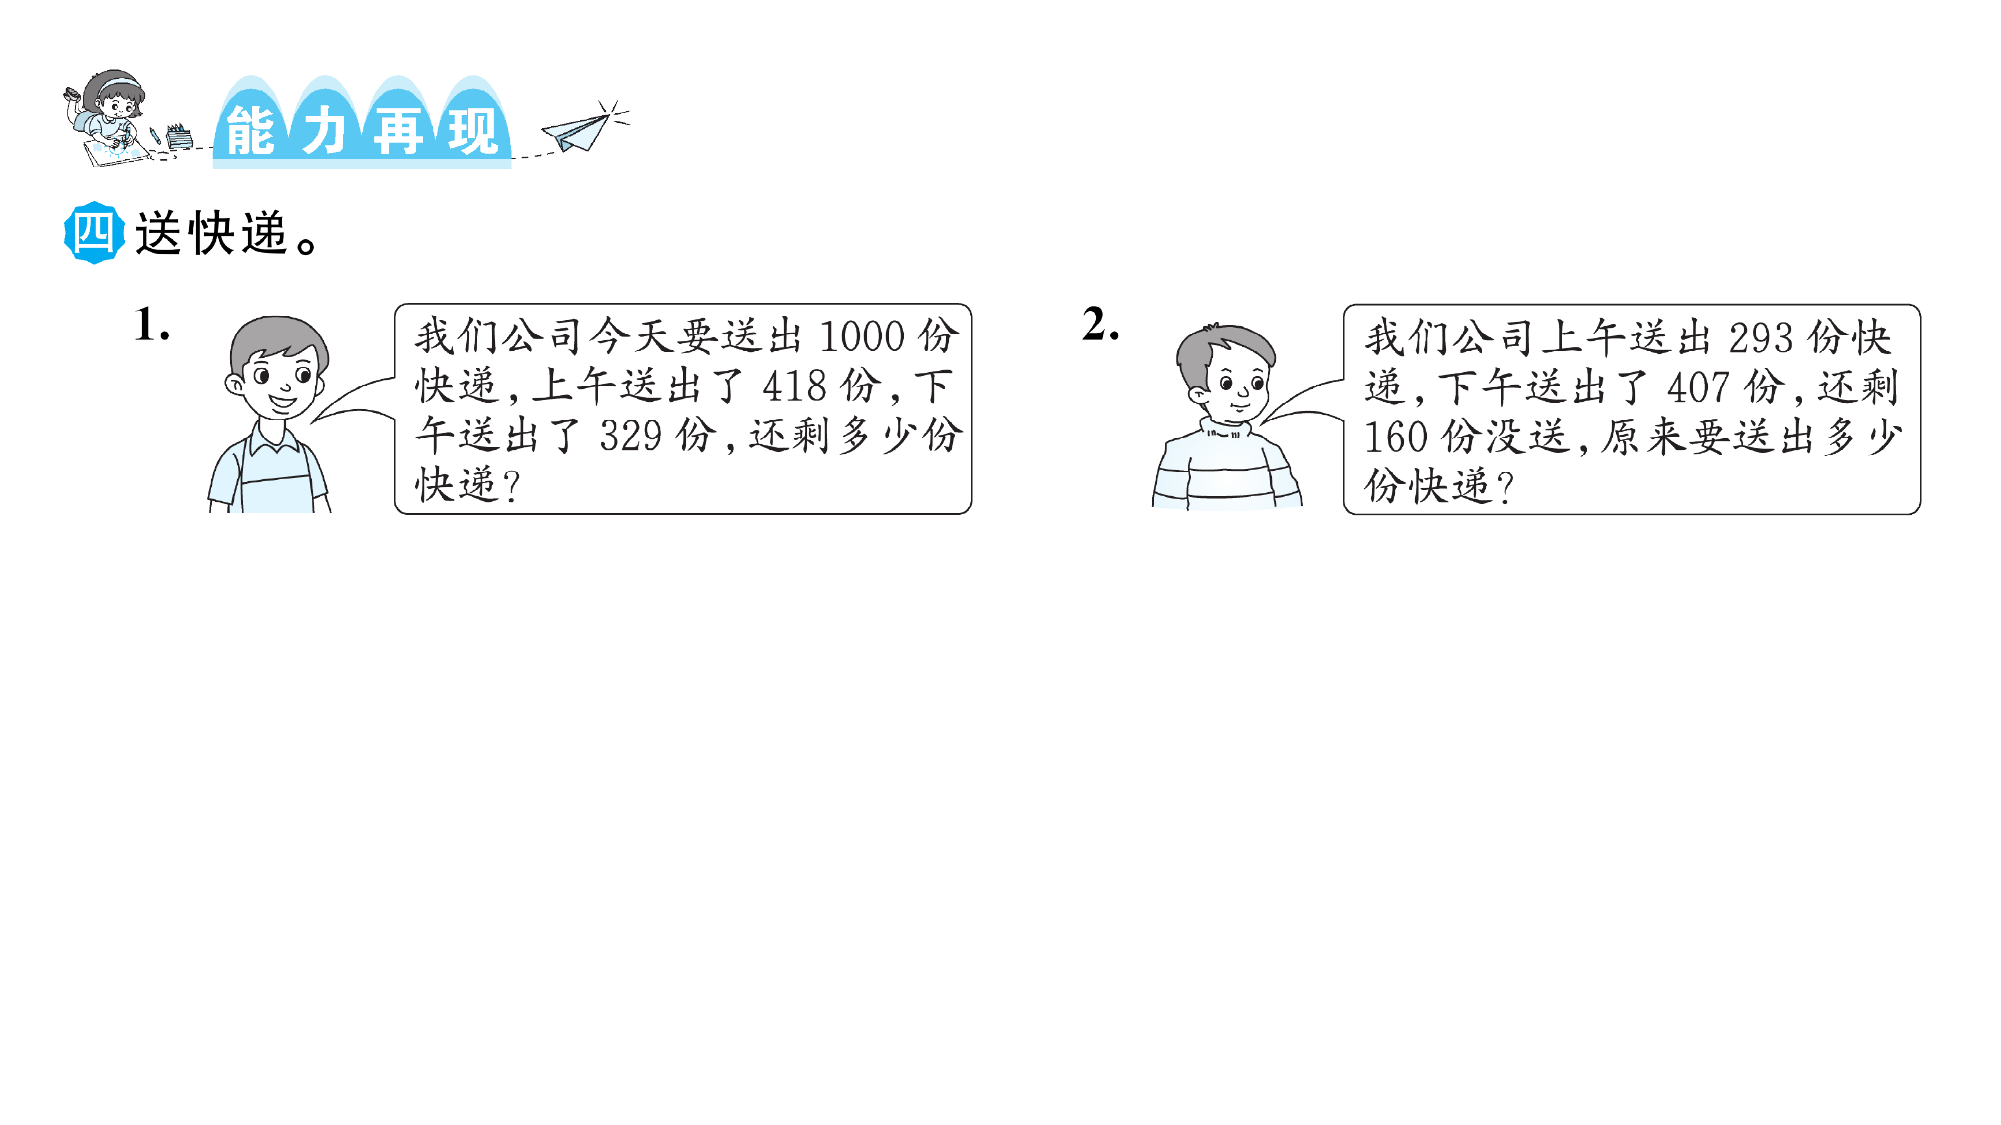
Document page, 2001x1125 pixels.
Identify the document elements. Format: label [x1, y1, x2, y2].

picture [58, 58, 1949, 692]
